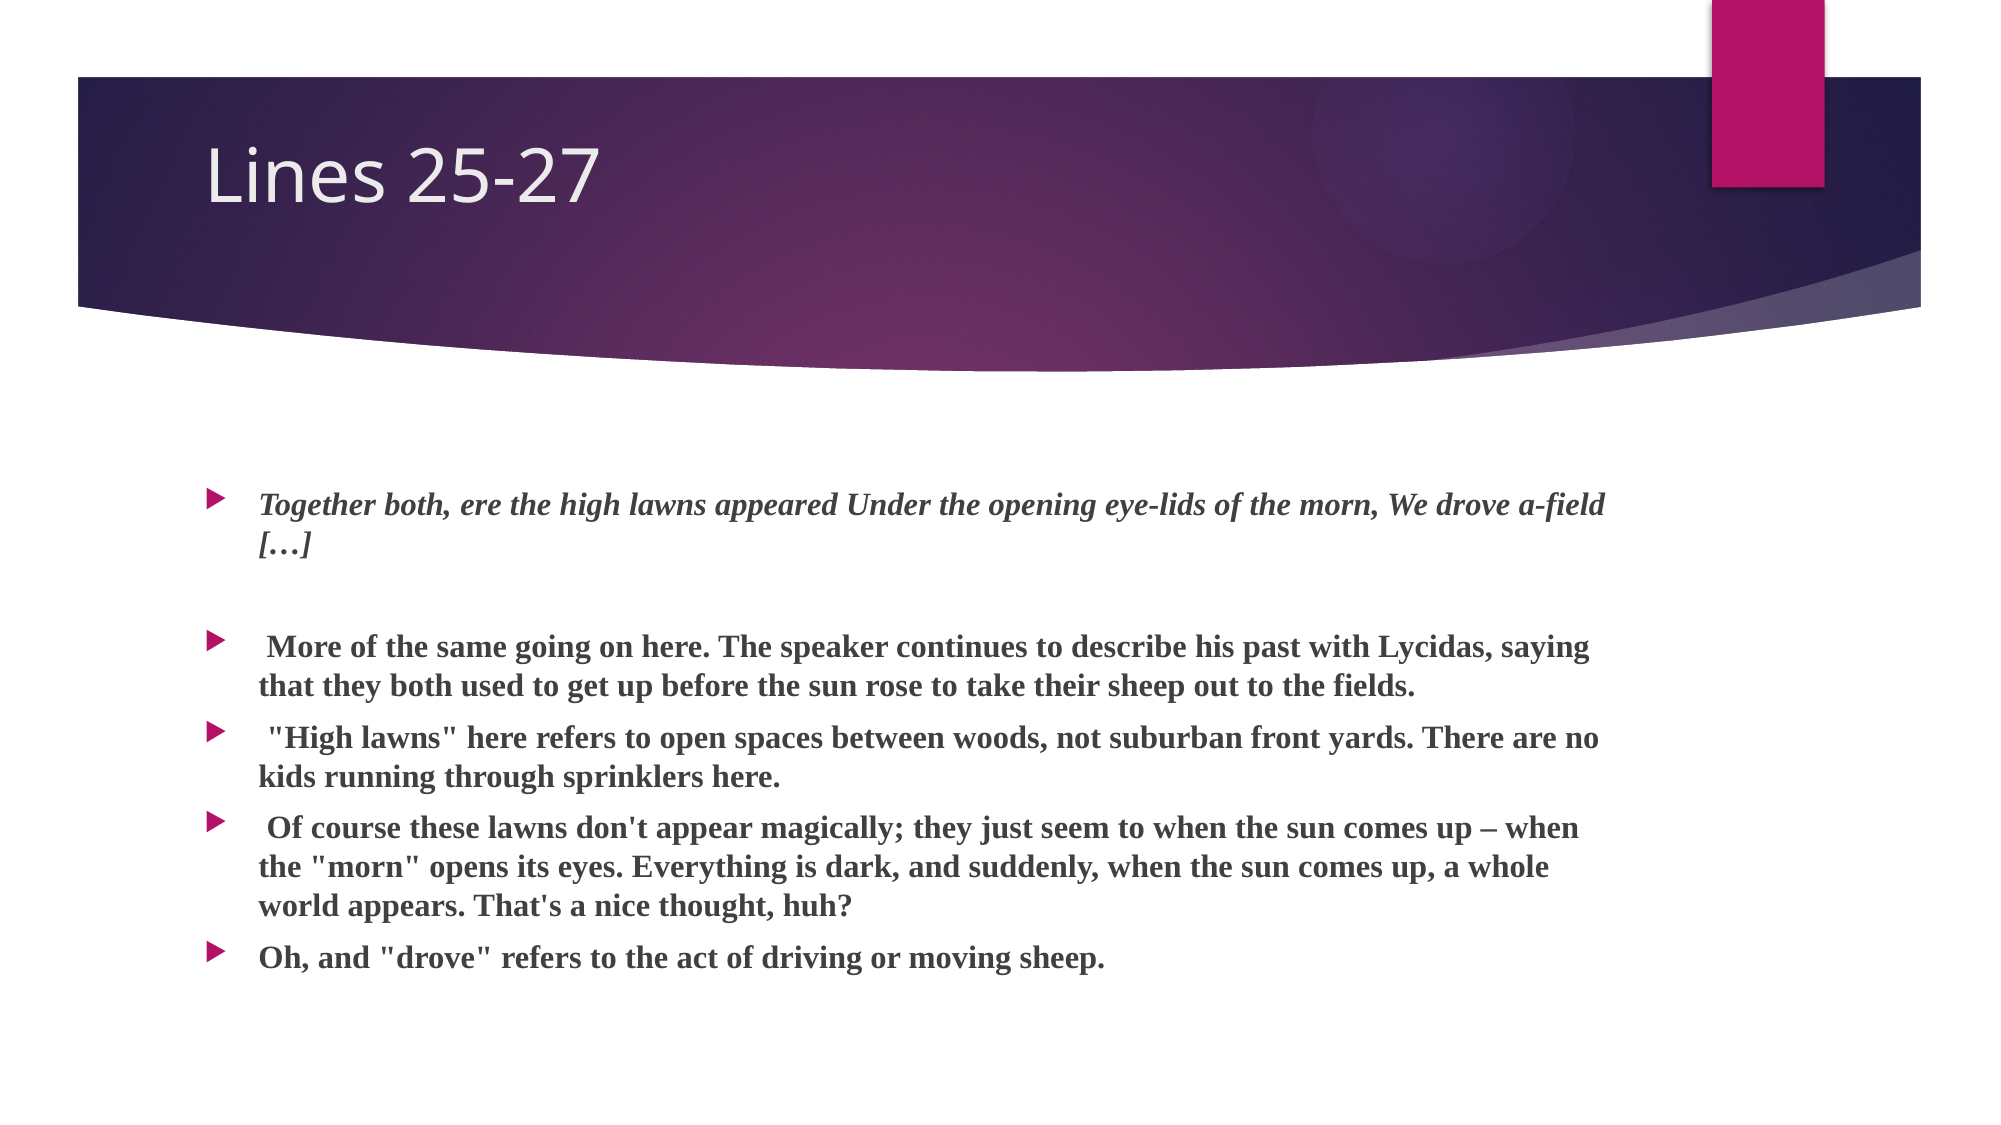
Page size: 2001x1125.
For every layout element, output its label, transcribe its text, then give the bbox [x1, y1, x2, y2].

list Together both, ere the high lawns appeared Under the opening eye-lids of the morn, We drove a-field […] More of the same going on here. The speaker continues to describe his past with Lycidas, saying that they both used to get up before the sun rose to take their sheep out to the fields. "High lawns" here refers to open spaces between woods, not suburban front yards. There are no kids running through sprinklers here. Of course these lawns don't appear magically; they just seem to when the sun comes up – when the "morn" opens its eyes. Everything is dark, and suddenly, when the sun comes up, a whole world appears. That's a nice thought, huh? Oh, and "drove" refers to the act of driving or moving sheep. [189, 427, 1638, 988]
title Lines 25-27 [189, 159, 1627, 276]
